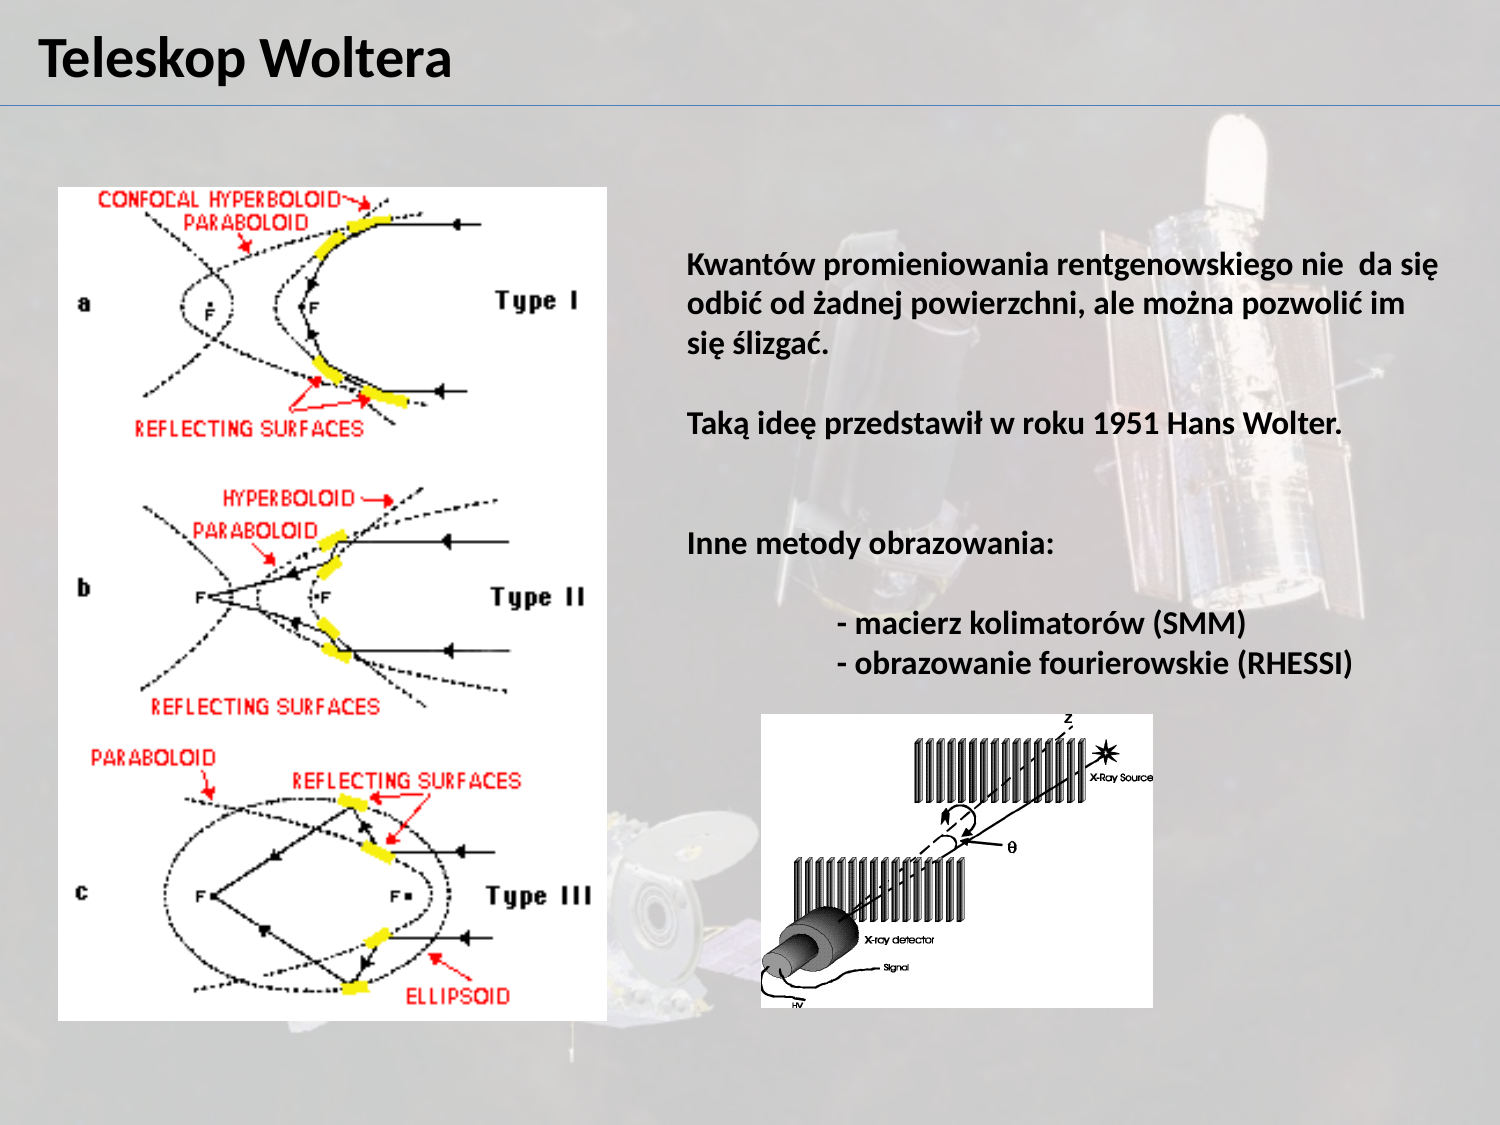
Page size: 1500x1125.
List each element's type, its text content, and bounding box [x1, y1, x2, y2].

picture [761, 714, 1153, 1009]
picture [58, 187, 608, 1021]
text_box Teleskop Woltera [23, 11, 1477, 97]
text_box Kwantów promieniowania rentgenowskiego nie da się odbić od żadnej powierzchni, ale można pozwolić im się ślizgać. Taką ideę przedstawił w roku 1951 Hans Wolter. Inne metody obrazowania: - macierz kolimatorów (SMM) - obrazowanie fourierowskie (RHESSI) [672, 234, 1455, 689]
